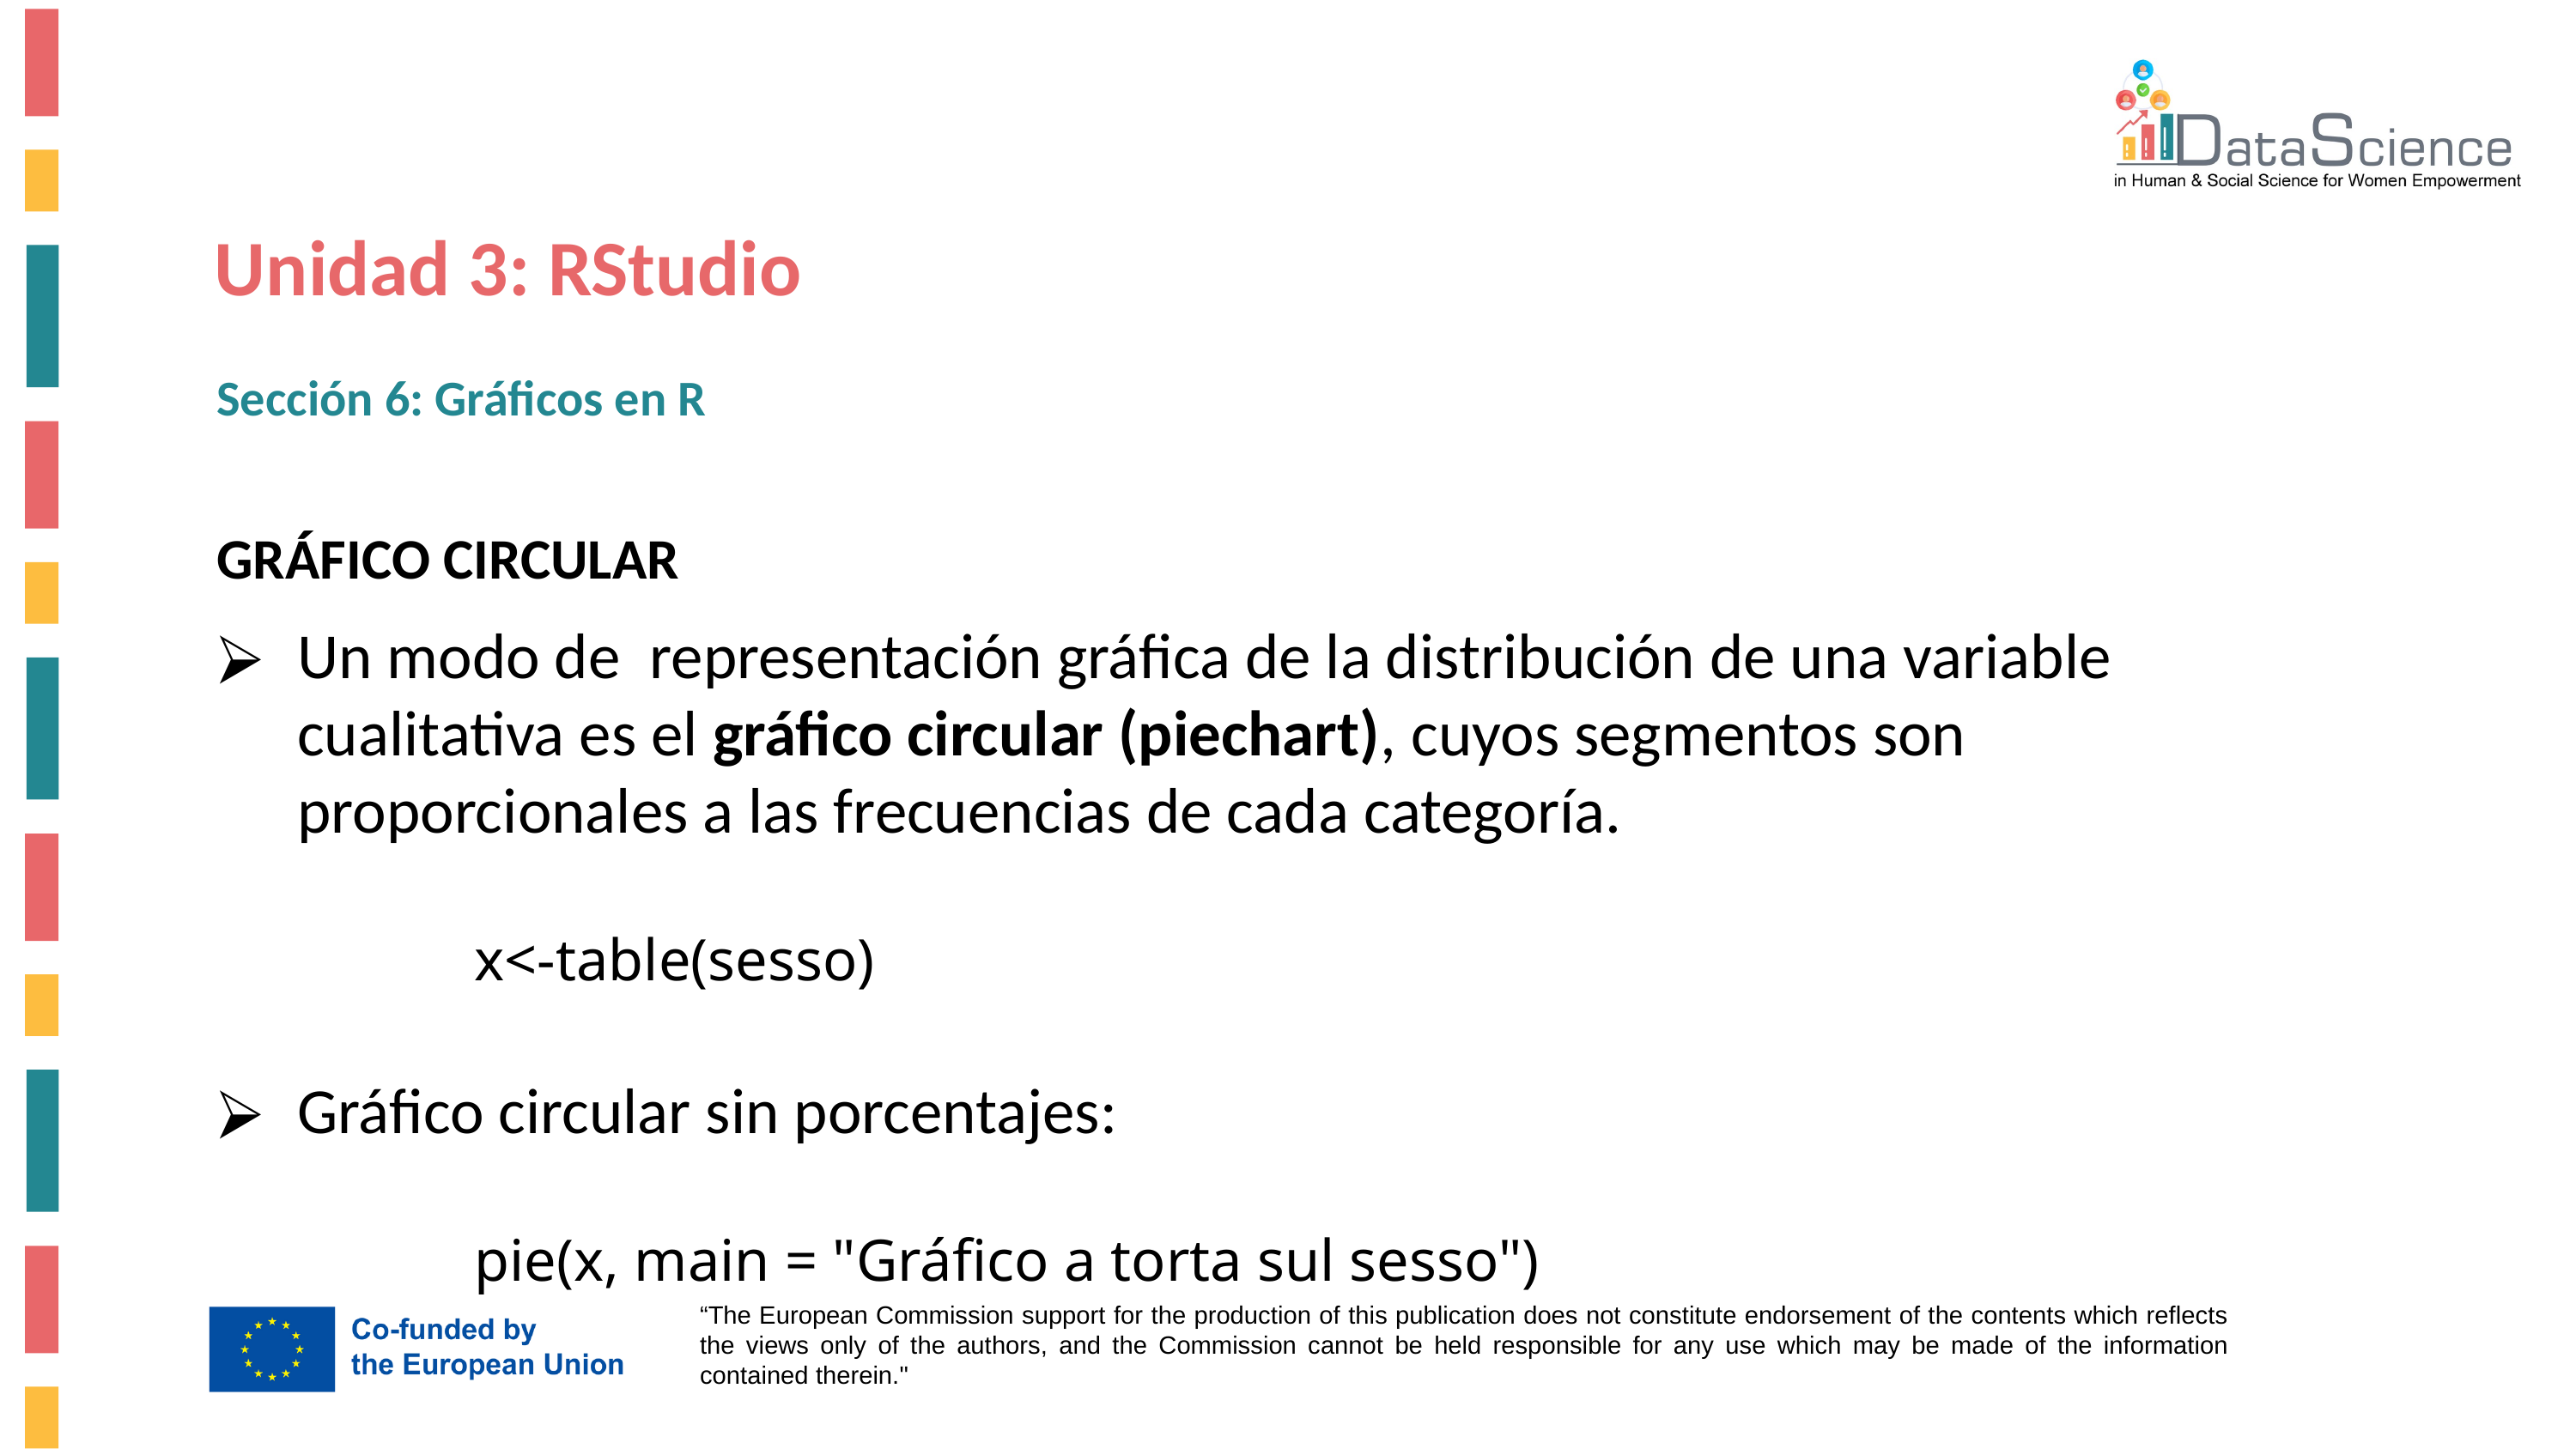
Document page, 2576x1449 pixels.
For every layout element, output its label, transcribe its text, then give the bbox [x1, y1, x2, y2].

picture [2114, 58, 2522, 191]
picture [204, 1301, 655, 1397]
text_box GRÁFICO CIRCULAR [204, 436, 2394, 1168]
text_box Un modo de representación gráfica de la distribución de una variable cualitativa es el gráfico circular (piechart), cuyos segmentos son proporcionales a las frecuencias de cada categoría. x<-table(sesso) Gráfico circular sin porcentajes: pie(x, main = "Gráfico a torta sul sesso") [204, 608, 2370, 1300]
text_box Sección 6: Gráficos en R [204, 359, 1619, 433]
text_box Unidad 3: RStudio [201, 210, 1073, 318]
